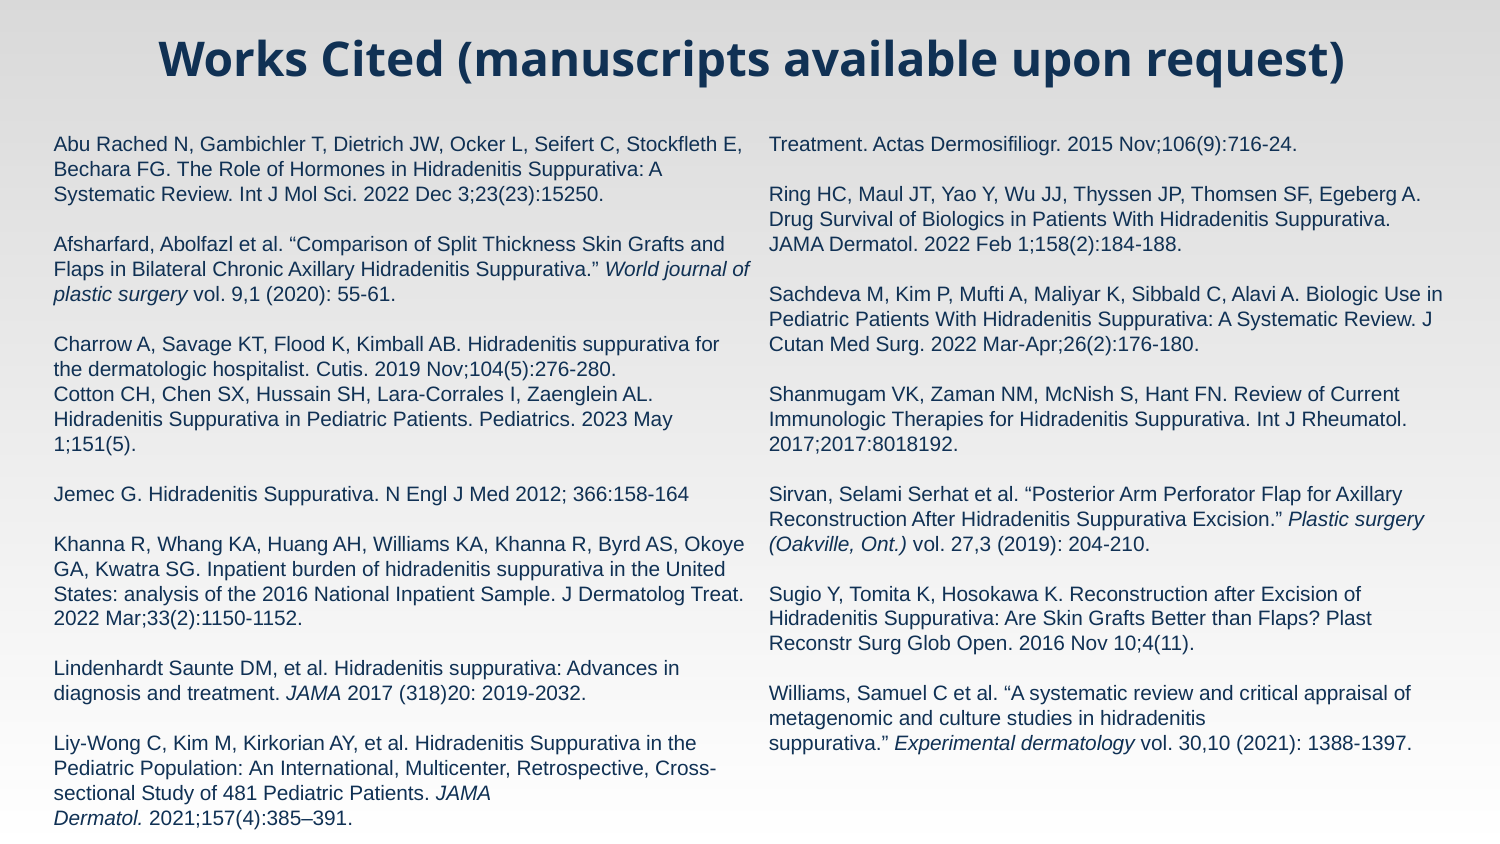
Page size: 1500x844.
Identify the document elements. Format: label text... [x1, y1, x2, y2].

title Works Cited (manuscripts available upon request) [54, 21, 1450, 123]
text_box Abu Rached N, Gambichler T, Dietrich JW, Ocker L, Seifert C, Stockfleth E, Bechara FG. The Role of Hormones in Hidradenitis Suppurativa: A Systematic Review. Int J Mol Sci. 2022 Dec 3;23(23):15250. Afsharfard, Abolfazl et al. “Comparison of Split Thickness Skin Grafts and Flaps in Bilateral Chronic Axillary Hidradenitis Suppurativa.” World journal of plastic surgery vol. 9,1 (2020): 55-61. Charrow A, Savage KT, Flood K, Kimball AB. Hidradenitis suppurativa for the dermatologic hospitalist. Cutis. 2019 Nov;104(5):276-280. Cotton CH, Chen SX, Hussain SH, Lara-Corrales I, Zaenglein AL. Hidradenitis Suppurativa in Pediatric Patients. Pediatrics. 2023 May 1;151(5). Jemec G. Hidradenitis Suppurativa. N Engl J Med 2012; 366:158-164 Khanna R, Whang KA, Huang AH, Williams KA, Khanna R, Byrd AS, Okoye GA, Kwatra SG. Inpatient burden of hidradenitis suppurativa in the United States: analysis of the 2016 National Inpatient Sample. J Dermatolog Treat. 2022 Mar;33(2):1150-1152. Lindenhardt Saunte DM, et al. Hidradenitis suppurativa: Advances in diagnosis and treatment. JAMA 2017 (318)20: 2019-2032. ​ Liy-Wong C, Kim M, Kirkorian AY, et al. Hidradenitis Suppurativa in the Pediatric Population: An International, Multicenter, Retrospective, Cross-sectional Study of 481 Pediatric Patients. JAMA Dermatol. 2021;157(4):385–391. Martorell A, García FJ, Jiménez-Gallo D, Pascual JC, Pereyra-Rodríguez J, Salgado L, Villarrasa E. Update on Hidradenitis Suppurative (Part II): Treatment. Actas Dermosifiliogr. 2015 Nov;106(9):716-24. Ring HC, Maul JT, Yao Y, Wu JJ, Thyssen JP, Thomsen SF, Egeberg A. Drug Survival of Biologics in Patients With Hidradenitis Suppurativa. JAMA Dermatol. 2022 Feb 1;158(2):184-188. Sachdeva M, Kim P, Mufti A, Maliyar K, Sibbald C, Alavi A. Biologic Use in Pediatric Patients With Hidradenitis Suppurativa: A Systematic Review. J Cutan Med Surg. 2022 Mar-Apr;26(2):176-180. Shanmugam VK, Zaman NM, McNish S, Hant FN. Review of Current Immunologic Therapies for Hidradenitis Suppurativa. Int J Rheumatol. 2017;2017:8018192. Sirvan, Selami Serhat et al. “Posterior Arm Perforator Flap for Axillary Reconstruction After Hidradenitis Suppurativa Excision.” Plastic surgery (Oakville, Ont.) vol. 27,3 (2019): 204-210. Sugio Y, Tomita K, Hosokawa K. Reconstruction after Excision of Hidradenitis Suppurativa: Are Skin Grafts Better than Flaps? Plast Reconstr Surg Glob Open. 2016 Nov 10;4(11). Williams, Samuel C et al. “A systematic review and critical appraisal of metagenomic and culture studies in hidradenitis suppurativa.” Experimental dermatology vol. 30,10 (2021): 1388-1397. [37, 123, 1463, 844]
